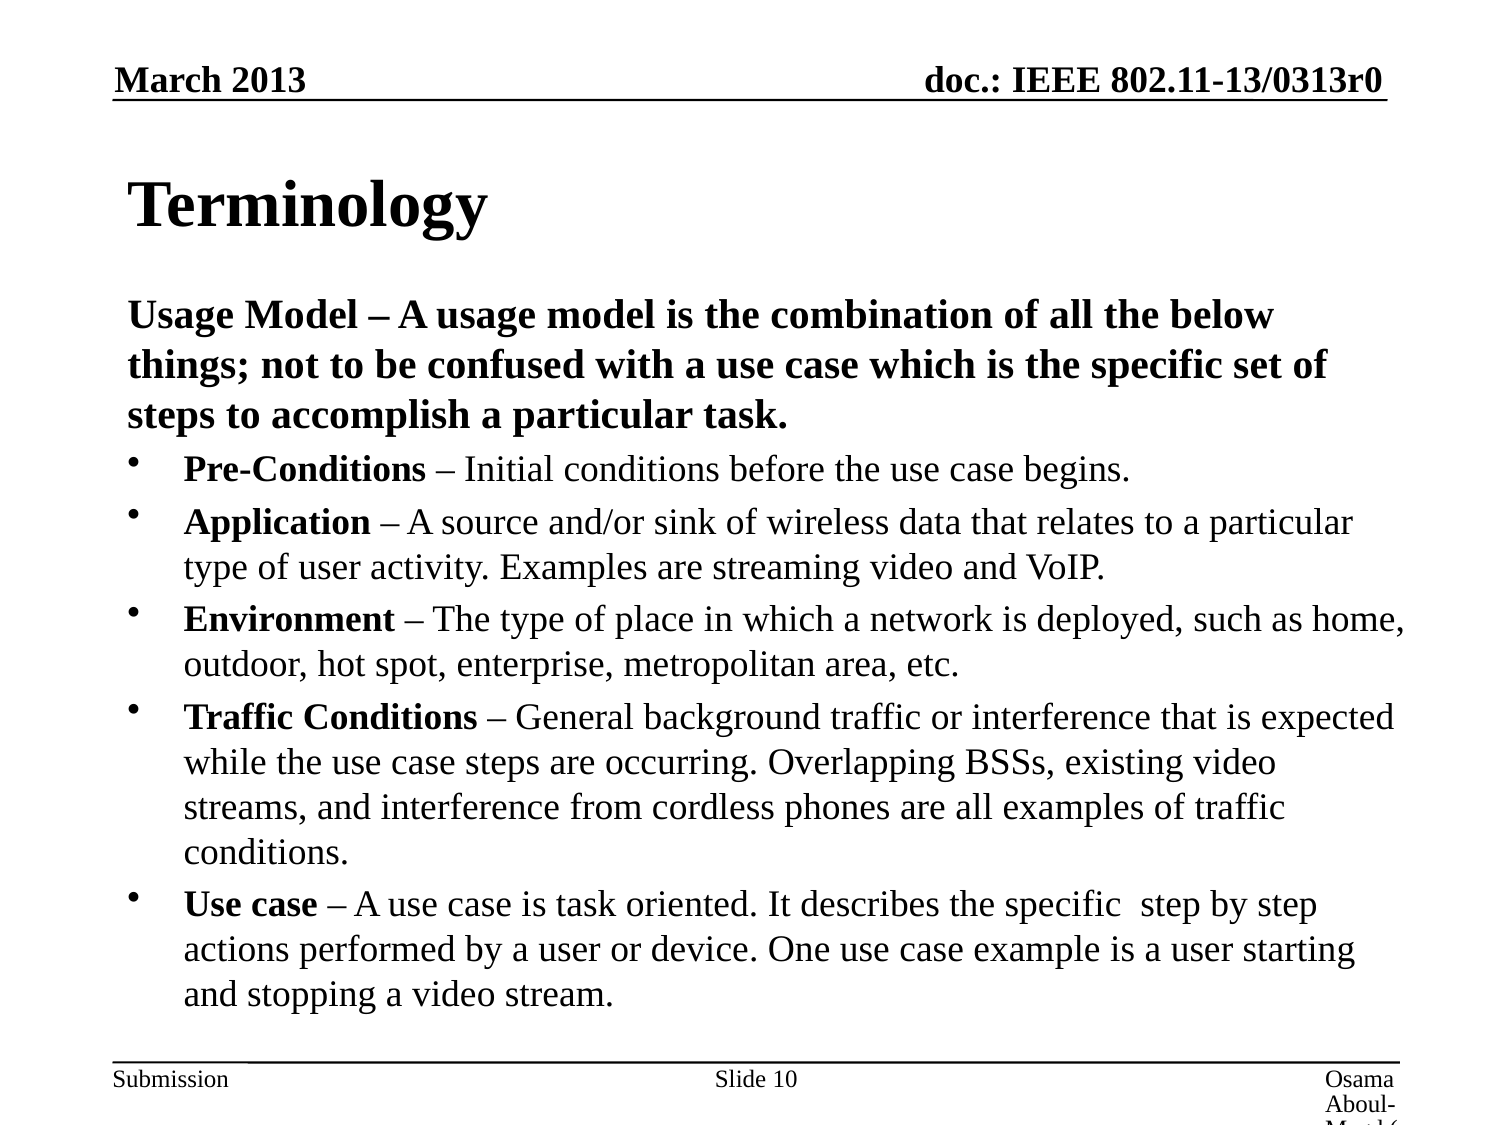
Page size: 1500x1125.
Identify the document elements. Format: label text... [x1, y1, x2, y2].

footer Osama Aboul-Magd (Huawei Technologies) [1324, 1061, 1402, 1093]
title Terminology [112, 112, 1388, 278]
slide_number Slide 10 [712, 1061, 800, 1093]
list Usage Model – A usage model is the combination of all the below things; not to be confused with a use case which is the specific set of steps to accomplish a particular task. Pre-Conditions – Initial conditions before the use case begins. Application – A source and/or sink of wireless data that relates to a particular type of user activity. Examples are streaming video and VoIP. Environment – The type of place in which a network is deployed, such as home, outdoor, hot spot, enterprise, metropolitan area, etc. Traffic Conditions – General background traffic or interference that is expected while the use case steps are occurring. Overlapping BSSs, existing video streams, and interference from cordless phones are all examples of traffic conditions. Use case – A use case is task oriented. It describes the specific step by step actions performed by a user or device. One use case example is a user starting and stopping a video stream. [111, 278, 1424, 1047]
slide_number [114, 54, 309, 101]
